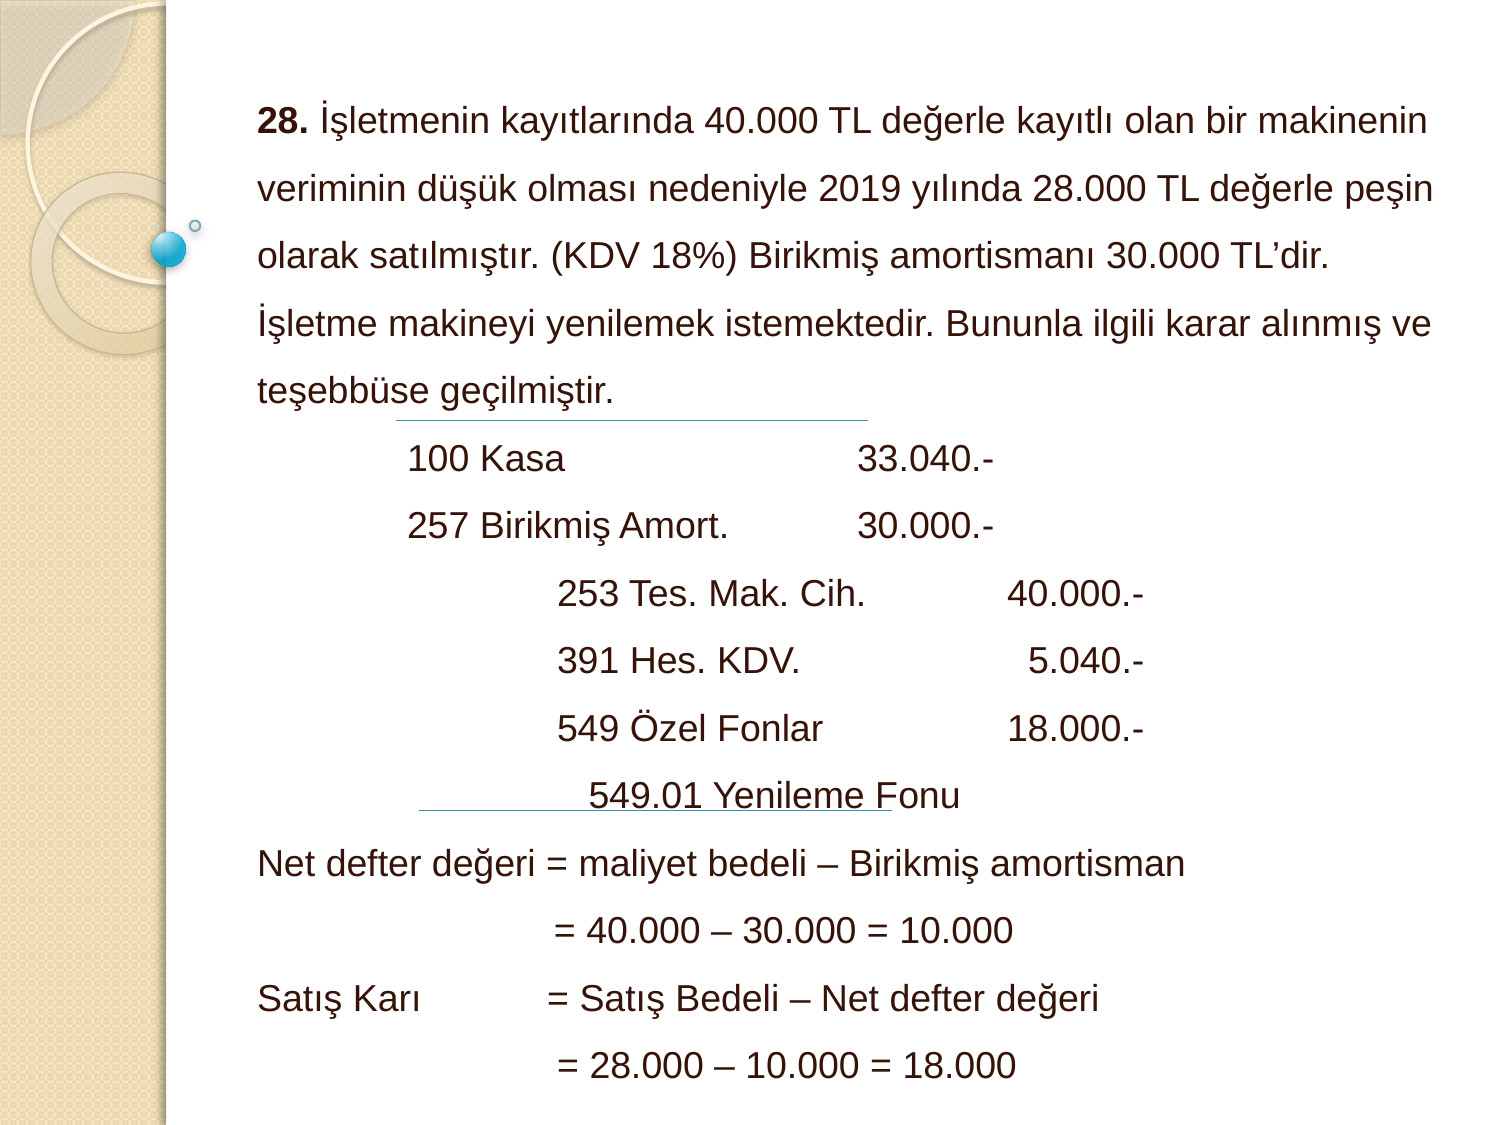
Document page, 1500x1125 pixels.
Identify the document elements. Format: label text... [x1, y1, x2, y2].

subtitle 28. İşletmenin kayıtlarında 40.000 TL değerle kayıtlı olan bir makinenin veriminin düşük olması nedeniyle 2019 yılında 28.000 TL değerle peşin olarak satılmıştır. (KDV 18%) Birikmiş amortismanı 30.000 TL’dir. İşletme makineyi yenilemek istemektedir. Bununla ilgili karar alınmış ve teşebbüse geçilmiştir. 100 Kasa 33.040.- 257 Birikmiş Amort. 30.000.- 253 Tes. Mak. Cih. 40.000.- 391 Hes. KDV. 5.040.- 549 Özel Fonlar 18.000.- 549.01 Yenileme Fonu Net defter değeri = maliyet bedeli – Birikmiş amortisman = 40.000 – 30.000 = 10.000 Satış Karı = Satış Bedeli – Net defter değeri = 28.000 – 10.000 = 18.000 [230, 66, 1471, 1083]
